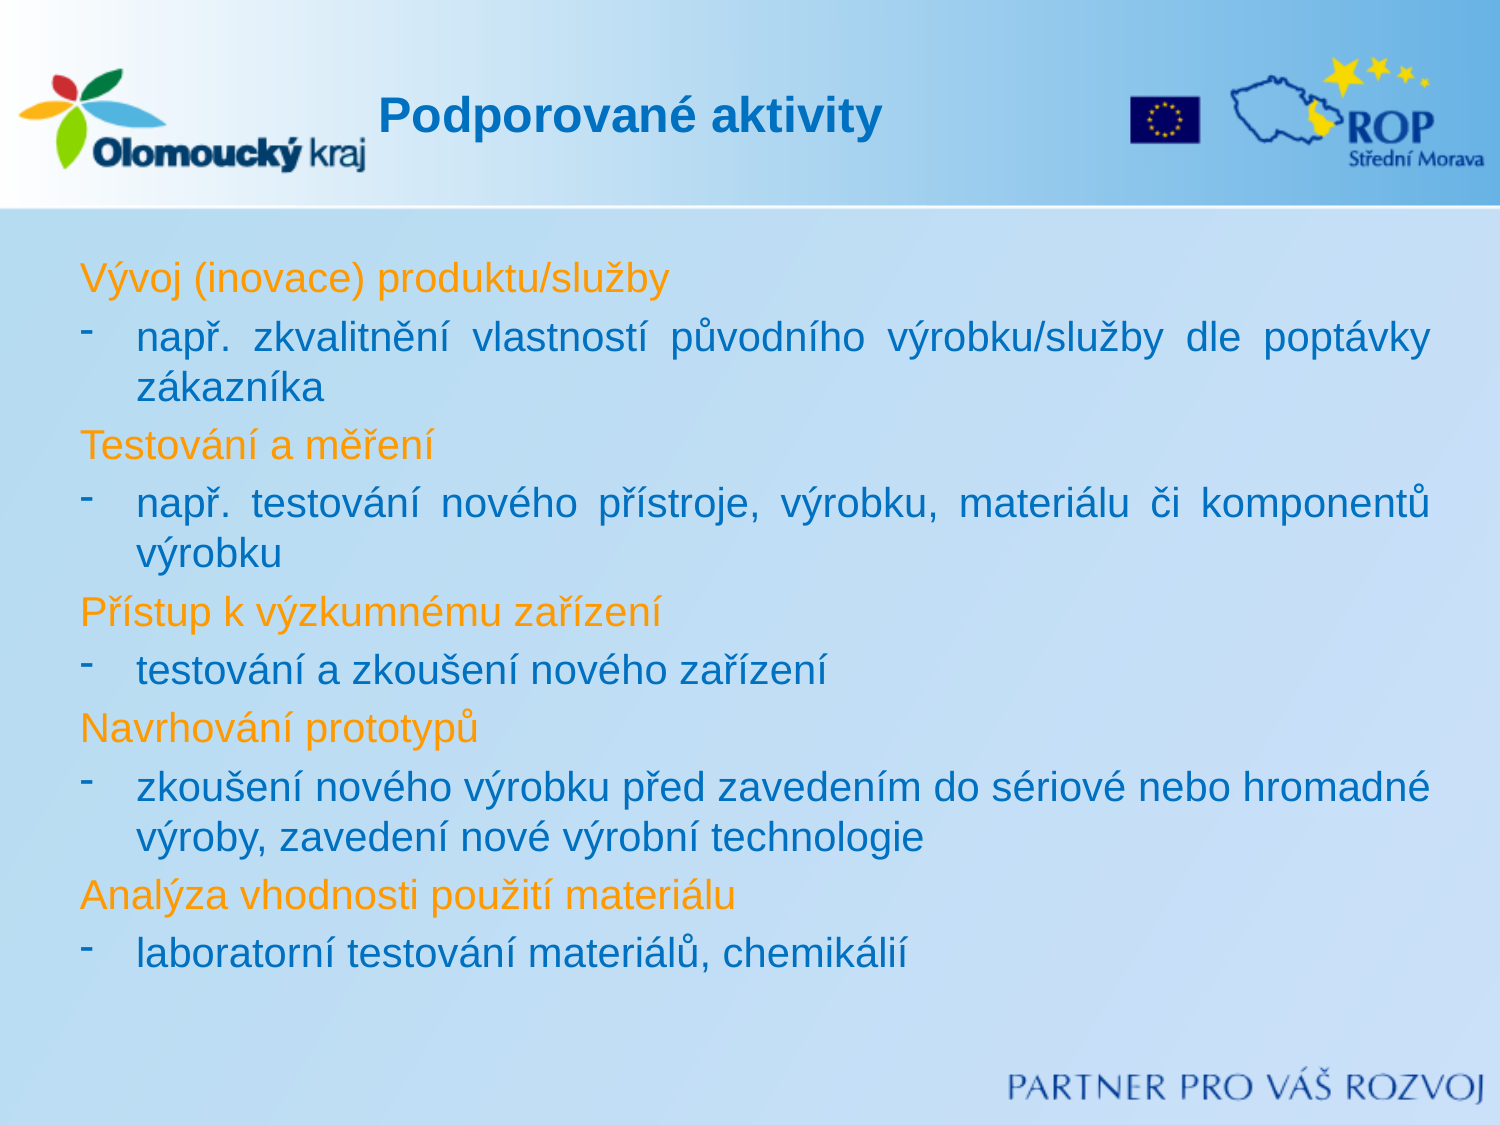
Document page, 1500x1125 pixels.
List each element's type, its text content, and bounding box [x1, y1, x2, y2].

picture [0, 0, 1500, 1125]
title Podporované aktivity [363, 19, 1282, 207]
list Vývoj (inovace) produktu/služby např. zkvalitnění vlastností původního výrobku/služby dle poptávky zákazníka Testování a měření např. testování nového přístroje, výrobku, materiálu či komponentů výrobku Přístup k výzkumnému zařízení testování a zkoušení nového zařízení Navrhování prototypů zkoušení nového výrobku před zavedením do sériové nebo hromadné výroby, zavedení nové výrobní technologie Analýza vhodnosti použití materiálu laboratorní testování materiálů, chemikálií [64, 243, 1447, 1059]
